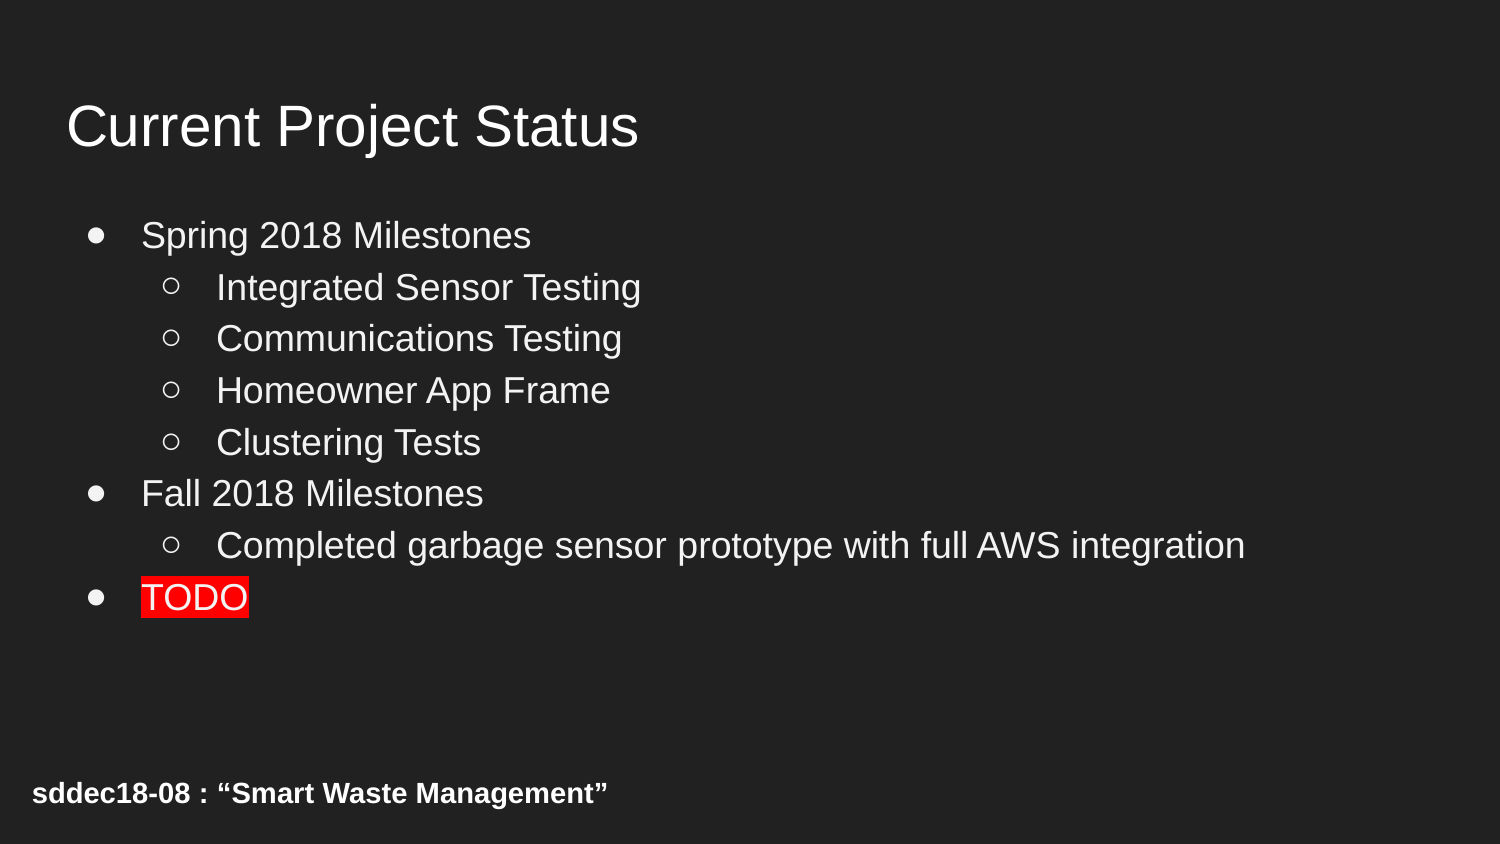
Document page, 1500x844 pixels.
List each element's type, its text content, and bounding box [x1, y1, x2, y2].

list Spring 2018 Milestones Integrated Sensor Testing Communications Testing Homeowner App Frame Clustering Tests Fall 2018 Milestones Completed garbage sensor prototype with full AWS integration TODO [51, 189, 1449, 750]
title Current Project Status [51, 72, 1449, 167]
